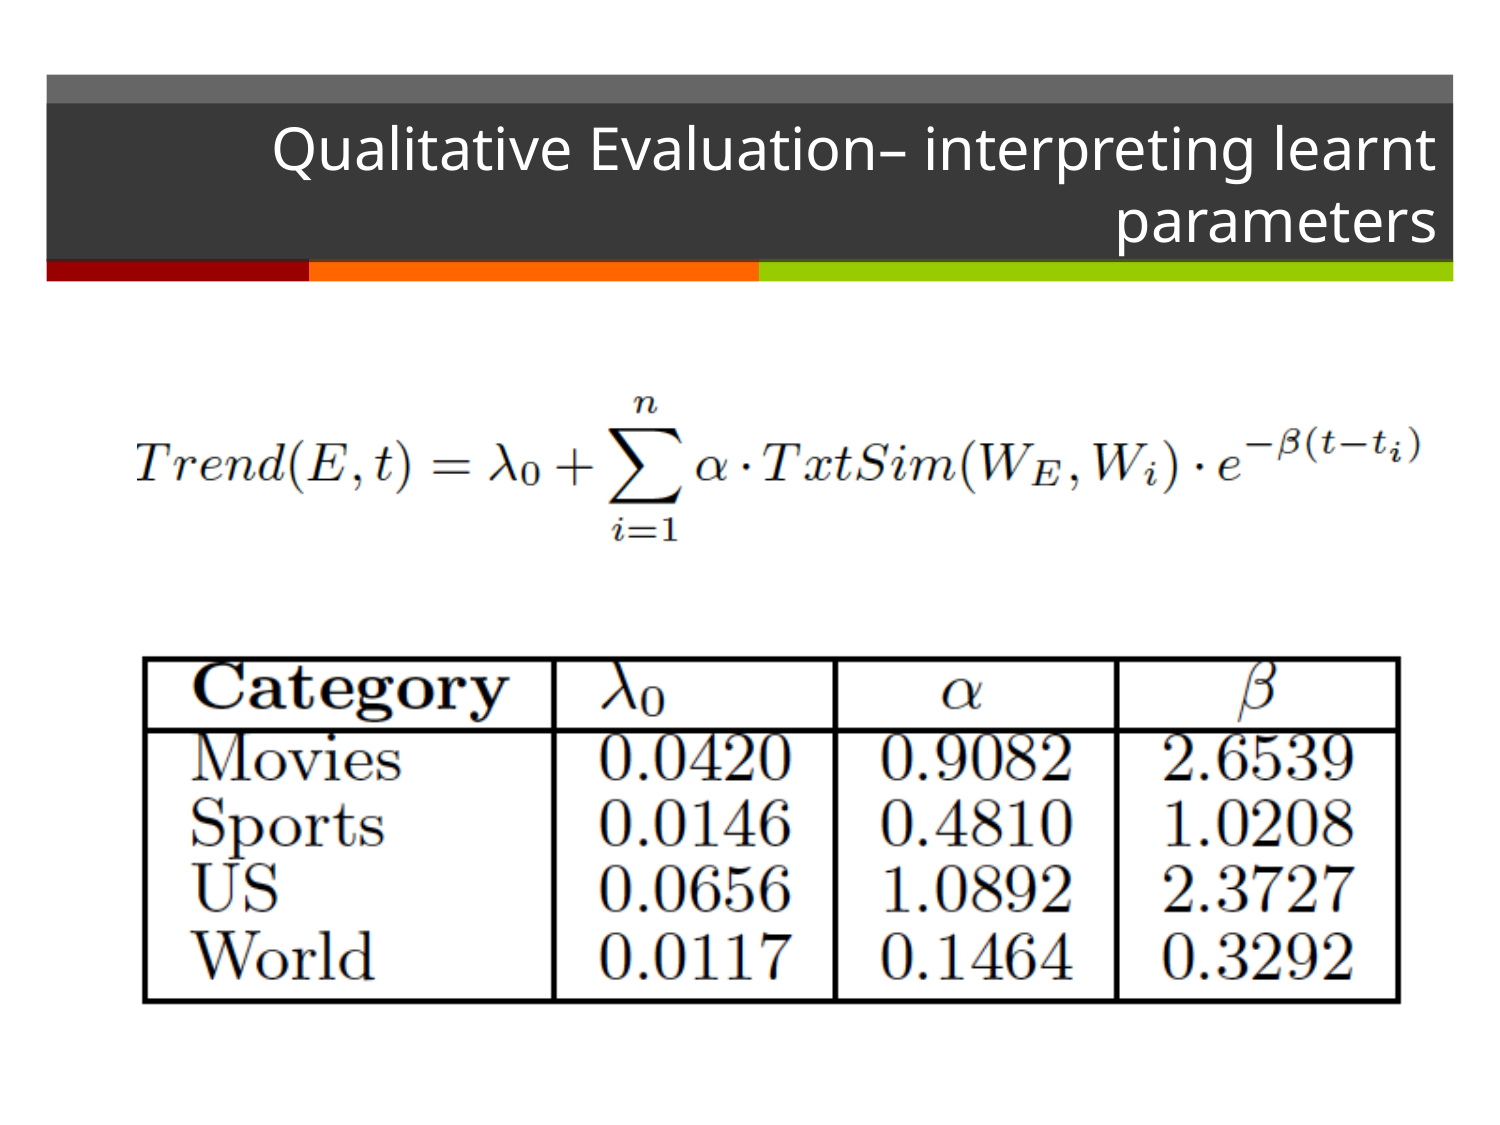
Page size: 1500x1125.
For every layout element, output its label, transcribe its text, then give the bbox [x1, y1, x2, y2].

title Qualitative Evaluation– interpreting learnt parameters [46, 103, 1454, 263]
picture [136, 652, 1408, 1012]
picture [136, 395, 1430, 553]
